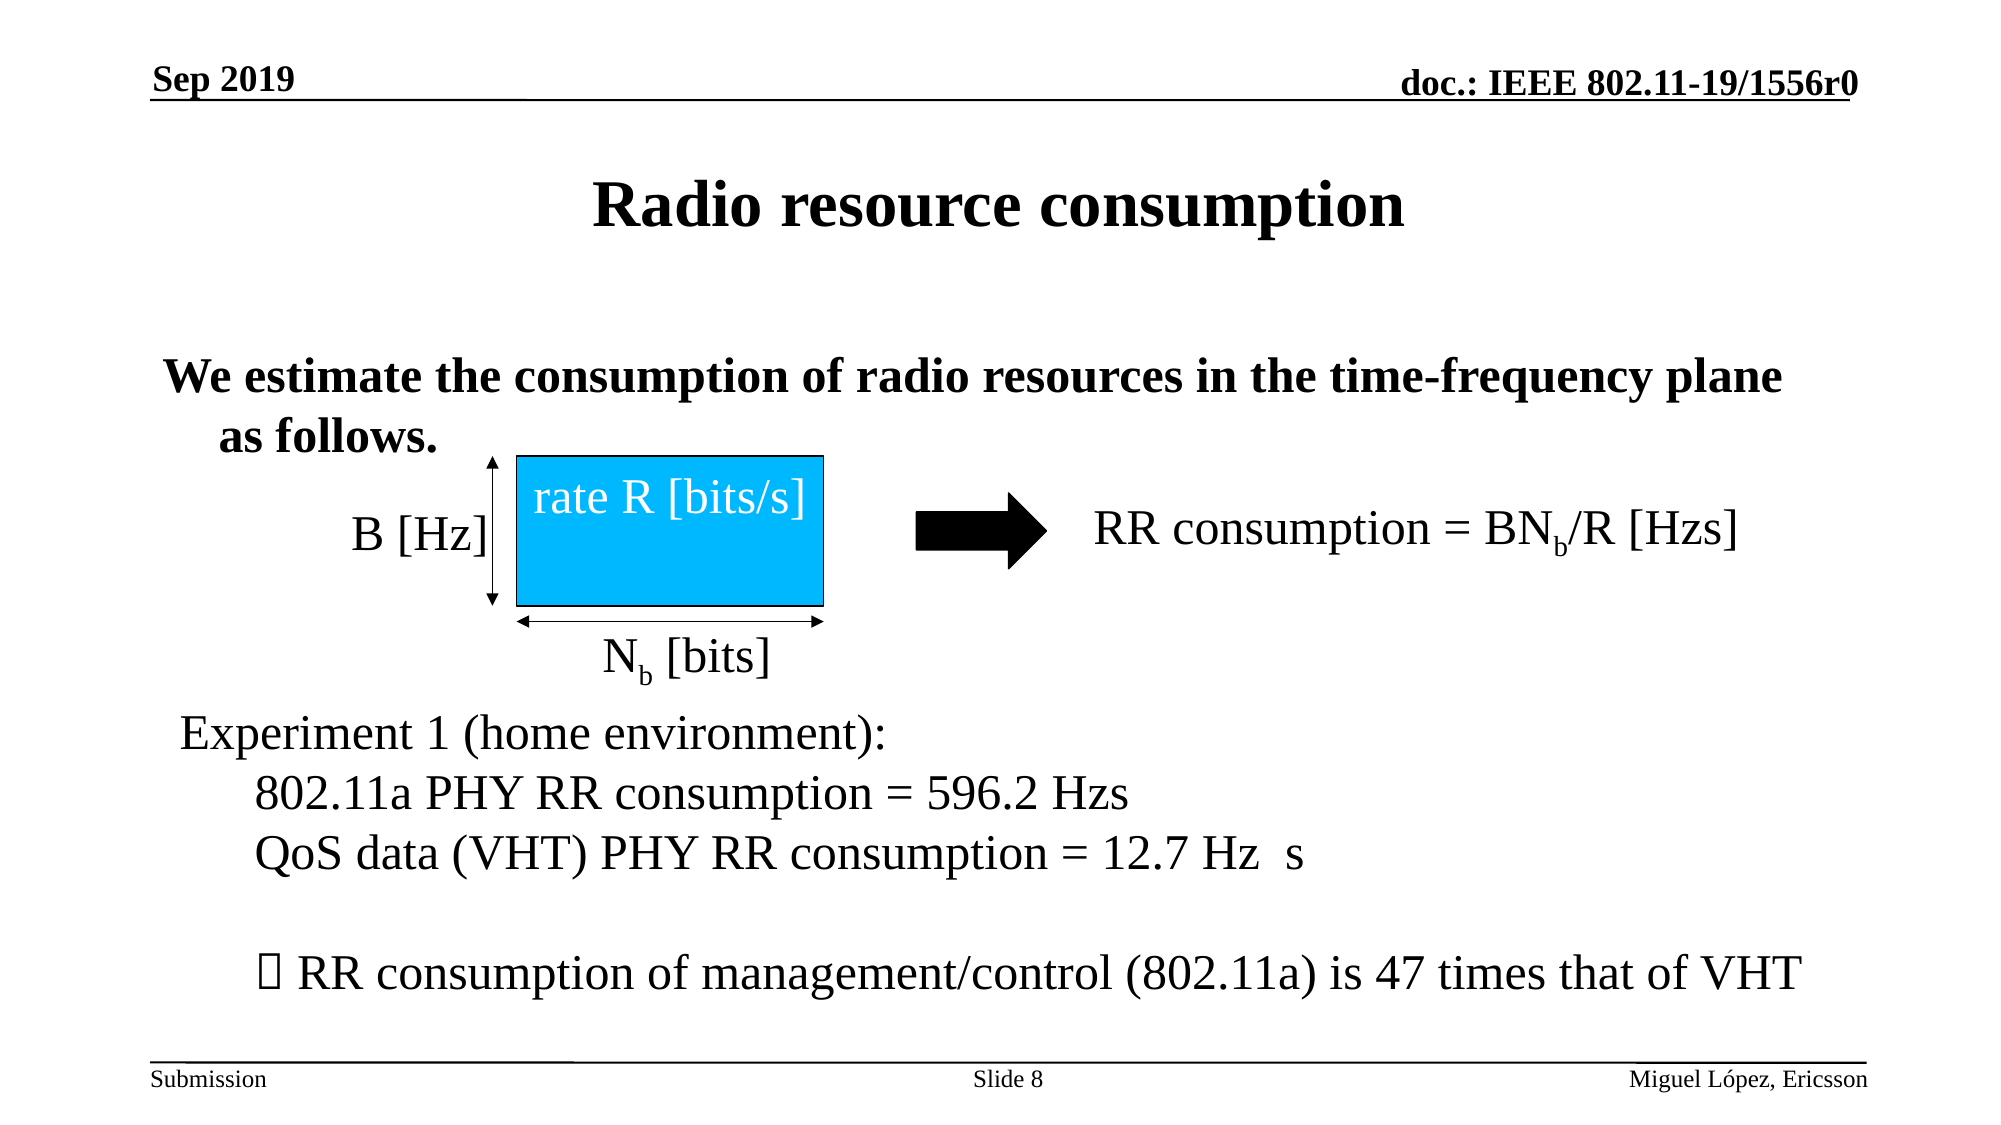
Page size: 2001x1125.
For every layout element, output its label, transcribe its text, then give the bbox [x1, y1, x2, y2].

text_box rate R [bits/s] [516, 456, 824, 606]
text_box B [Hz] [496, 493, 504, 568]
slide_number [152, 54, 563, 100]
title Radio resource consumption [149, 112, 1850, 288]
text_box Nb [bits] [587, 615, 787, 620]
list We estimate the consumption of radio resources in the time-frequency plane as follows. [146, 334, 1848, 1010]
text_box B [Hz] [336, 493, 488, 568]
footer Miguel López, Ericsson [1171, 1061, 1869, 1093]
text_box Nb [bits] [587, 629, 787, 699]
text_box [916, 493, 1047, 569]
slide_number Slide 8 [950, 1061, 1067, 1123]
